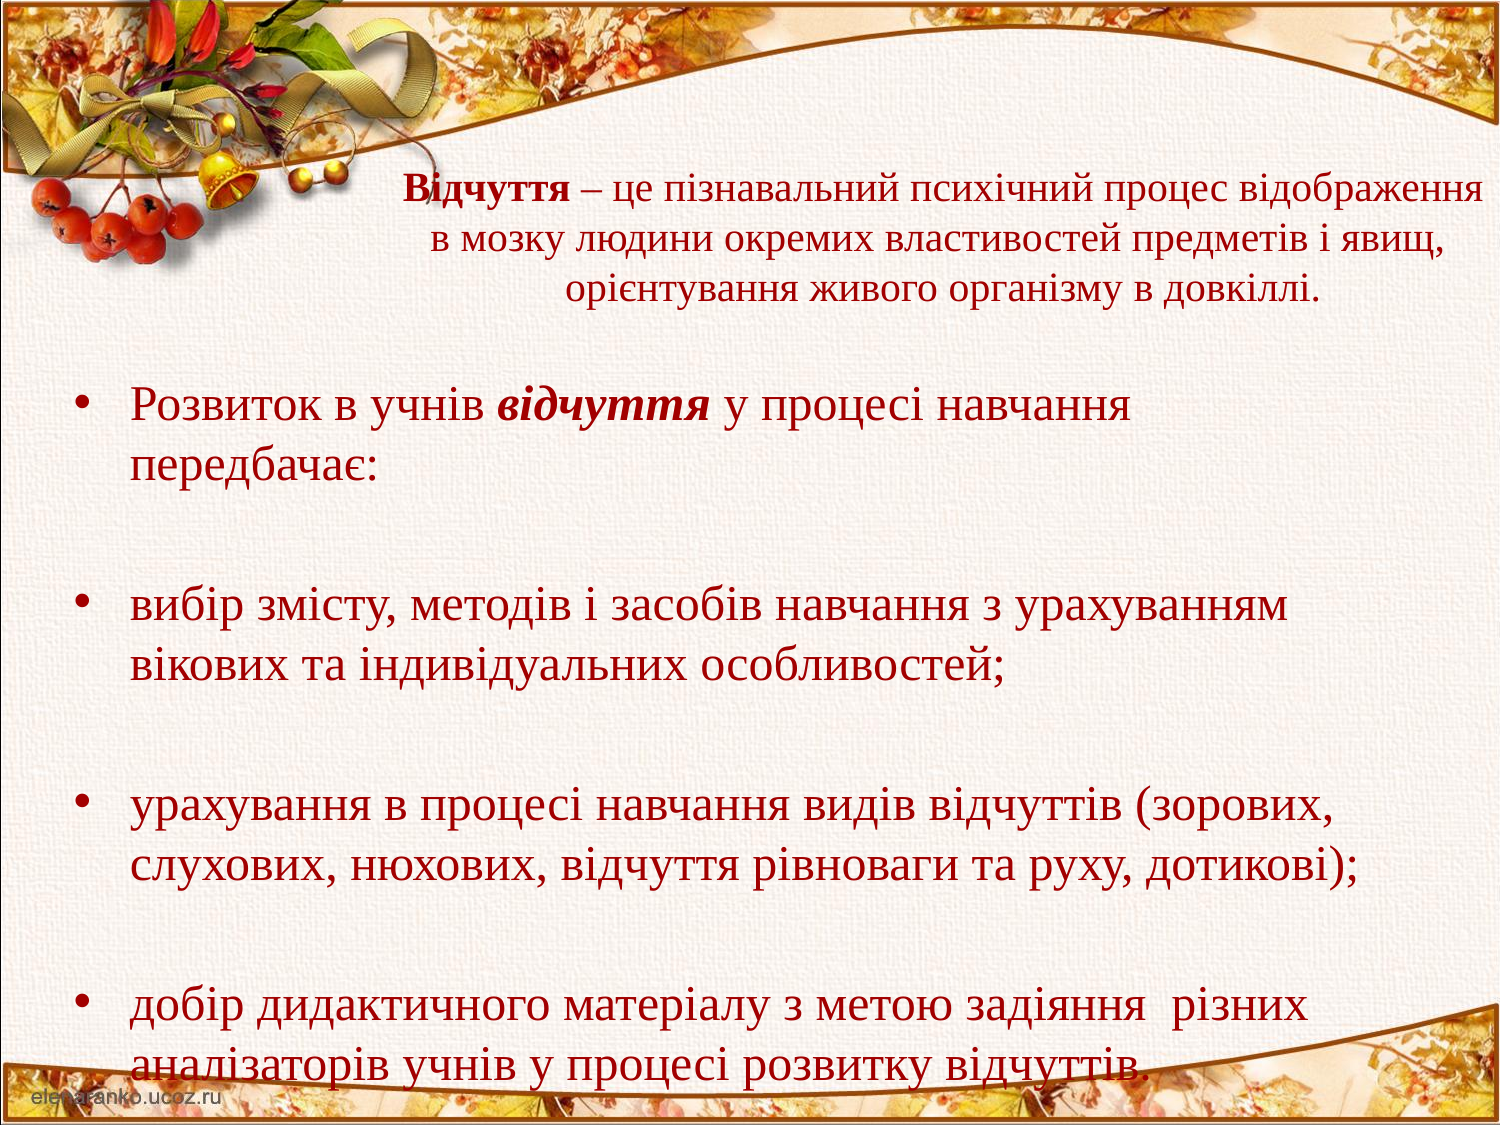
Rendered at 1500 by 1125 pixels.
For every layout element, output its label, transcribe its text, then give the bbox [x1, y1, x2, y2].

title Відчуття – це пізнавальний психічний процес відображення в мозку людини окремих властивостей предметів і явищ, орієнтування живого організму в довкіллі. [386, 140, 1500, 329]
list Розвиток в учнів відчуття у процесі навчання передбачає: вибір змісту, методів і засобів навчання з урахуванням вікових та індивідуальних особливостей; урахування в процесі навчання видів відчуттів (зорових, слухових, нюхових, відчуття рівноваги та руху, дотикові); добір дидактичного матеріалу з метою задіяння різних аналізаторів учнів у процесі розвитку відчуттів. [58, 363, 1409, 994]
picture [0, 0, 1500, 1125]
